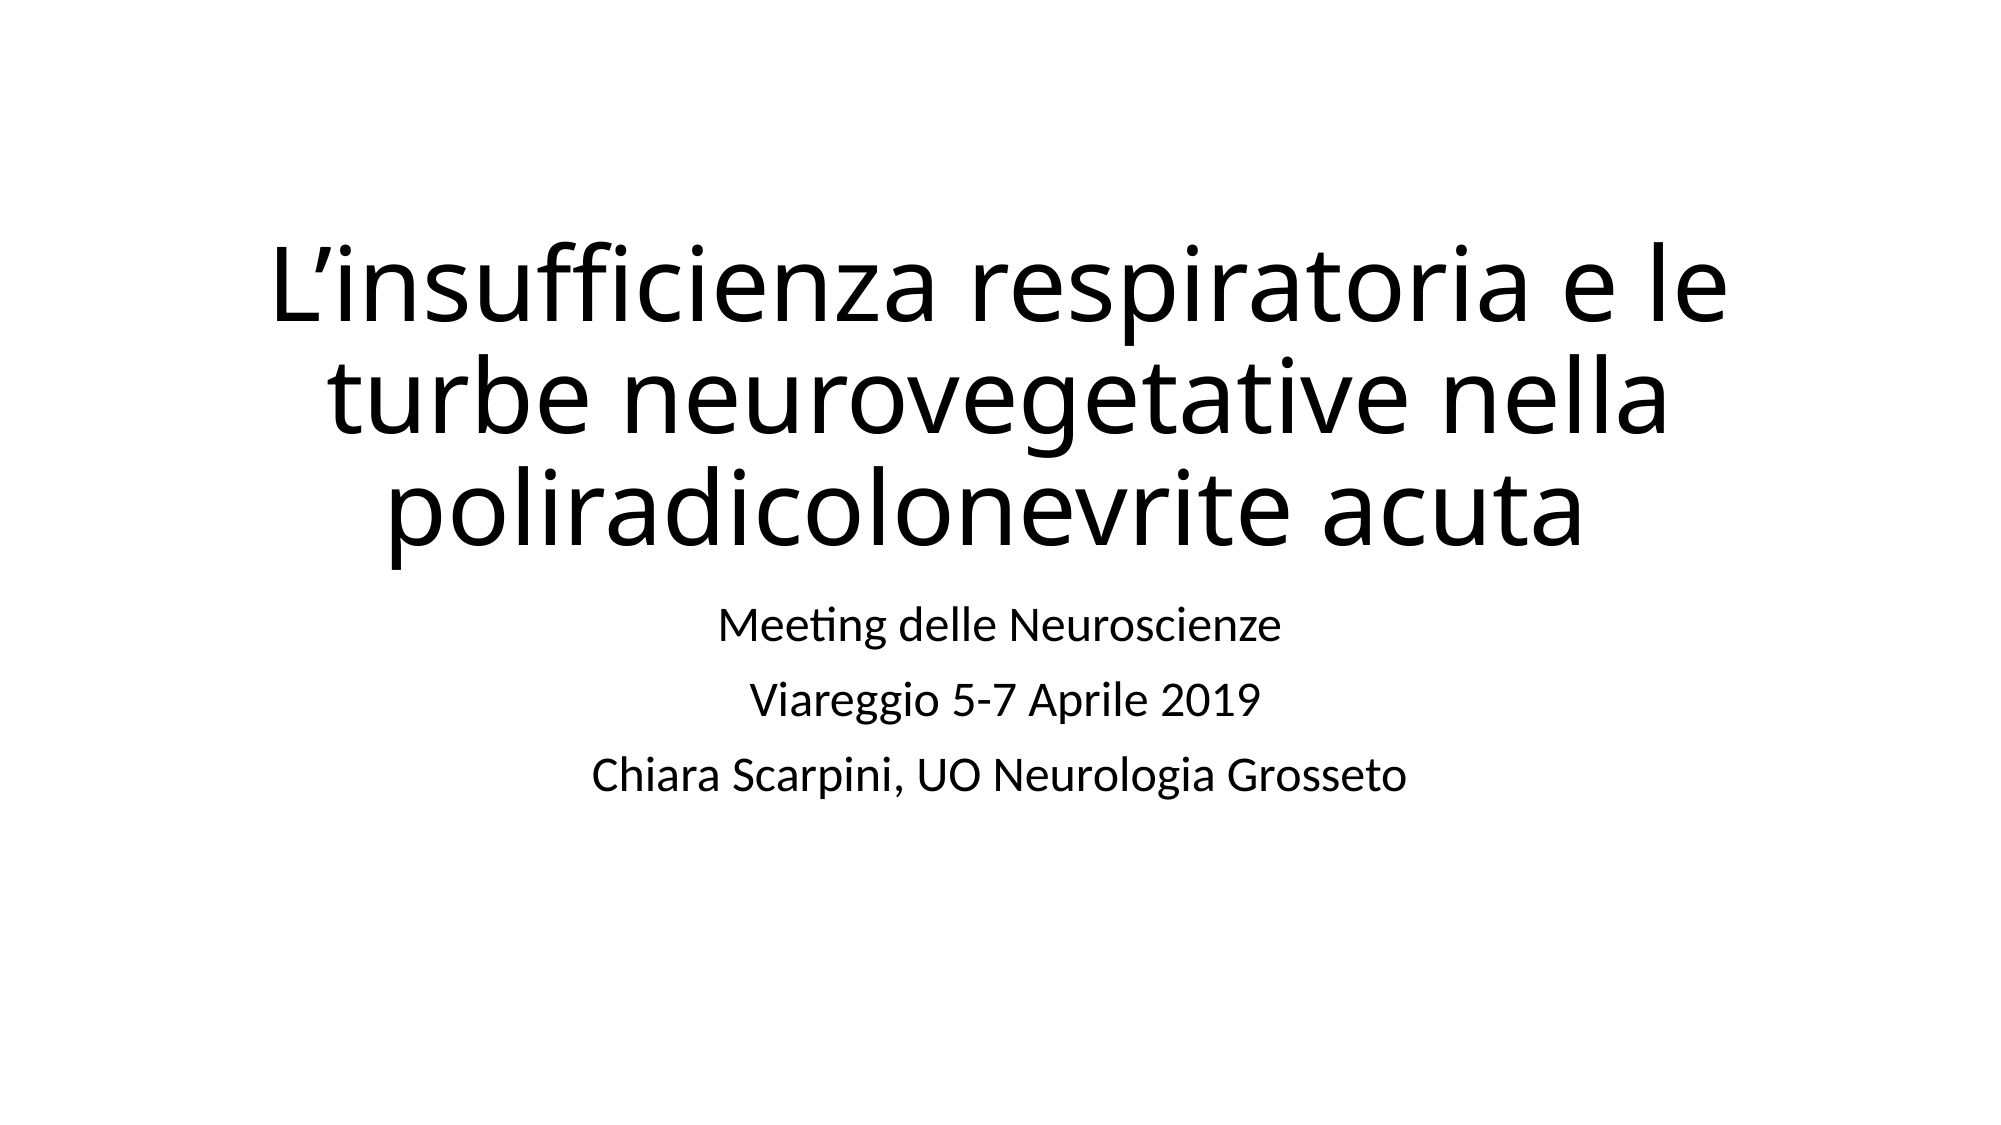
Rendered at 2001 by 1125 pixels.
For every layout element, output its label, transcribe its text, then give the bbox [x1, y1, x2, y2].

title L’insufficienza respiratoria e le turbe neurovegetative nella poliradicolonevrite acuta [249, 184, 1750, 576]
subtitle Meeting delle Neuroscienze Viareggio 5-7 Aprile 2019 Chiara Scarpini, UO Neurologia Grosseto [249, 590, 1750, 863]
